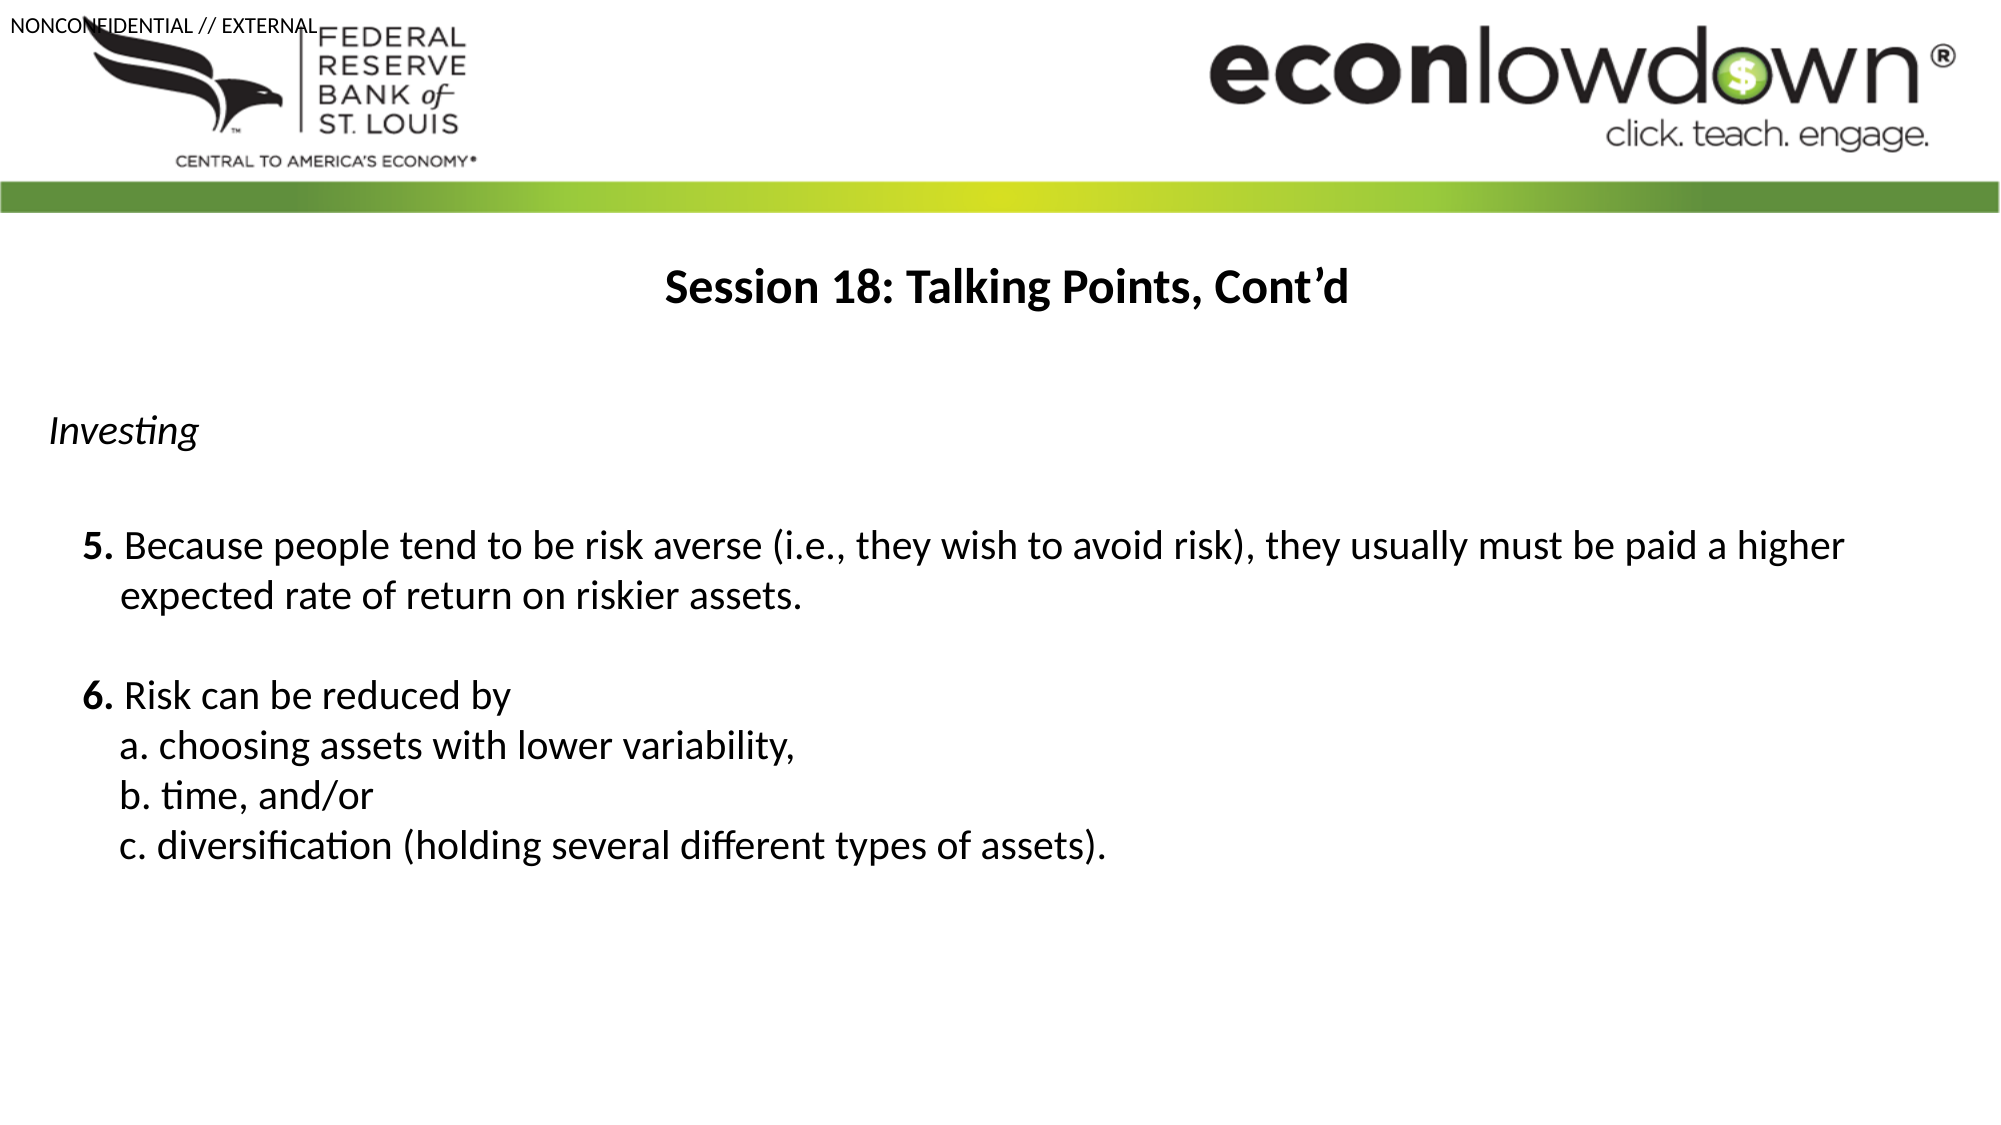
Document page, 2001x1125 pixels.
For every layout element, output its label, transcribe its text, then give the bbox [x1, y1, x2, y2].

picture [0, 0, 2000, 213]
text_box Investing [33, 395, 216, 461]
text_box 5. Because people tend to be risk averse (i.e., they wish to avoid risk), they usually must be paid a higher expected rate of return on riskier assets. 6. Risk can be reduced by a. choosing assets with lower variability, b. time, and/or c. diversification (holding several different types of assets). [67, 510, 1933, 876]
text_box Session 18: Talking Points, Cont’d [649, 246, 1719, 321]
